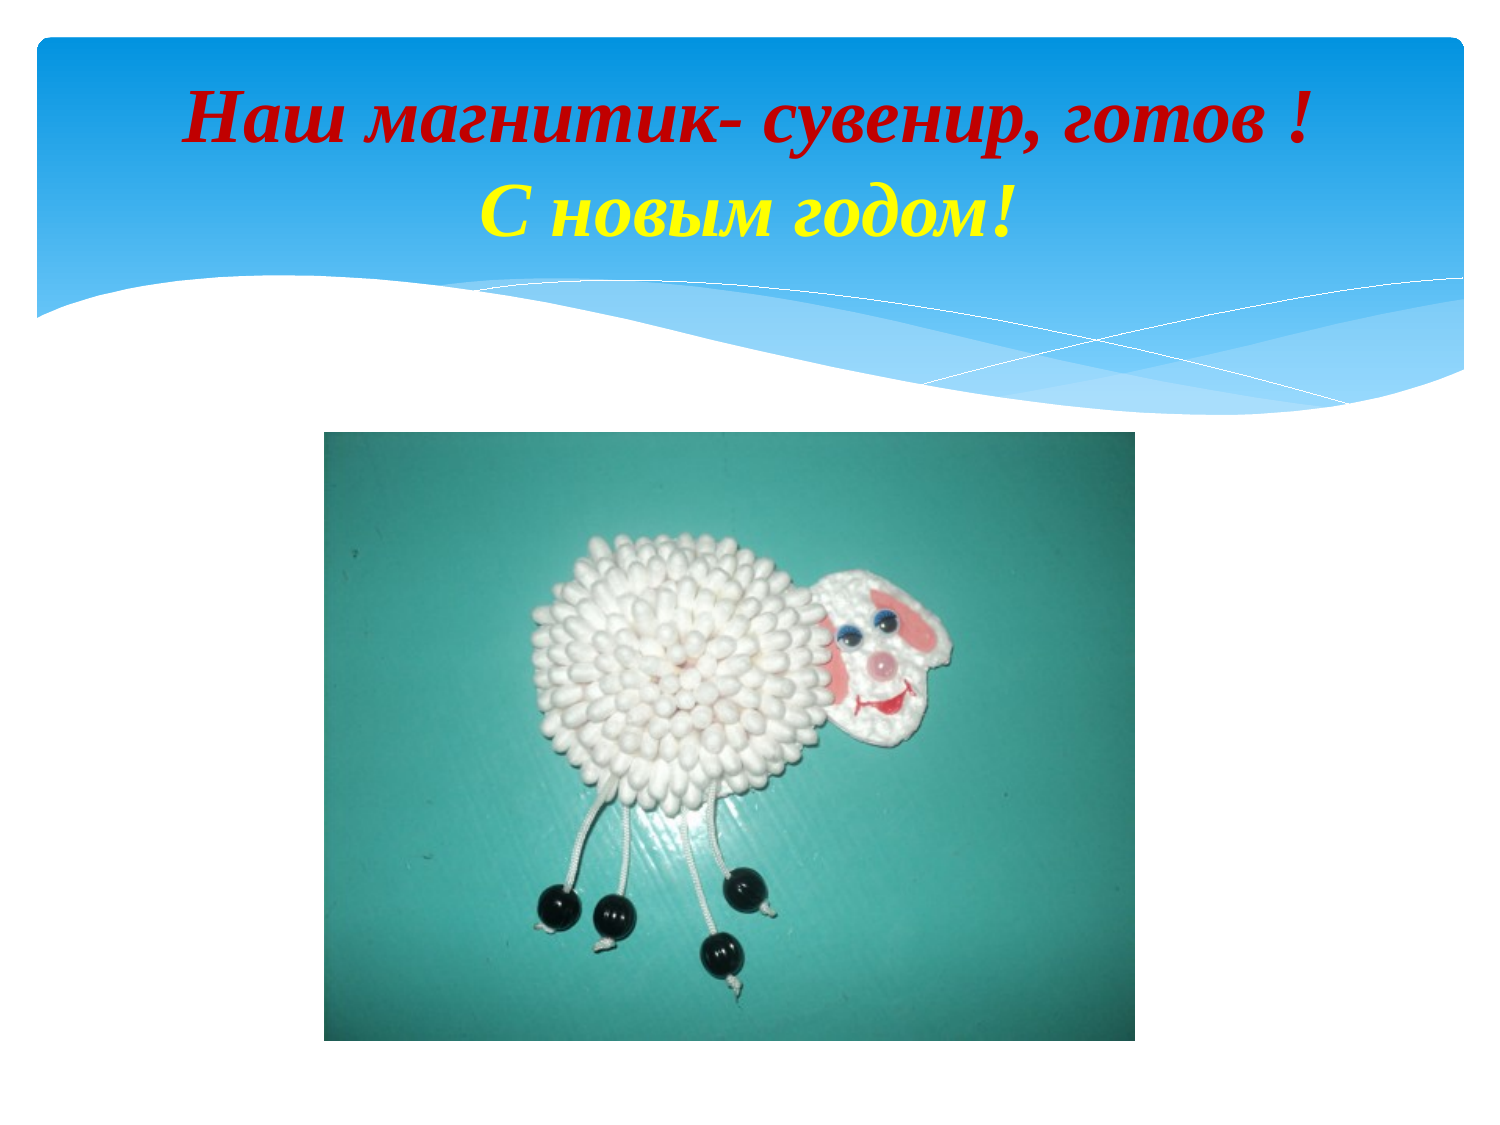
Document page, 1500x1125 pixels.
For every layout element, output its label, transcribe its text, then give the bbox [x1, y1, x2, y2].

title Наш магнитик- сувенир, готов ! С новым годом! [75, 55, 1425, 261]
picture [324, 432, 1135, 1041]
